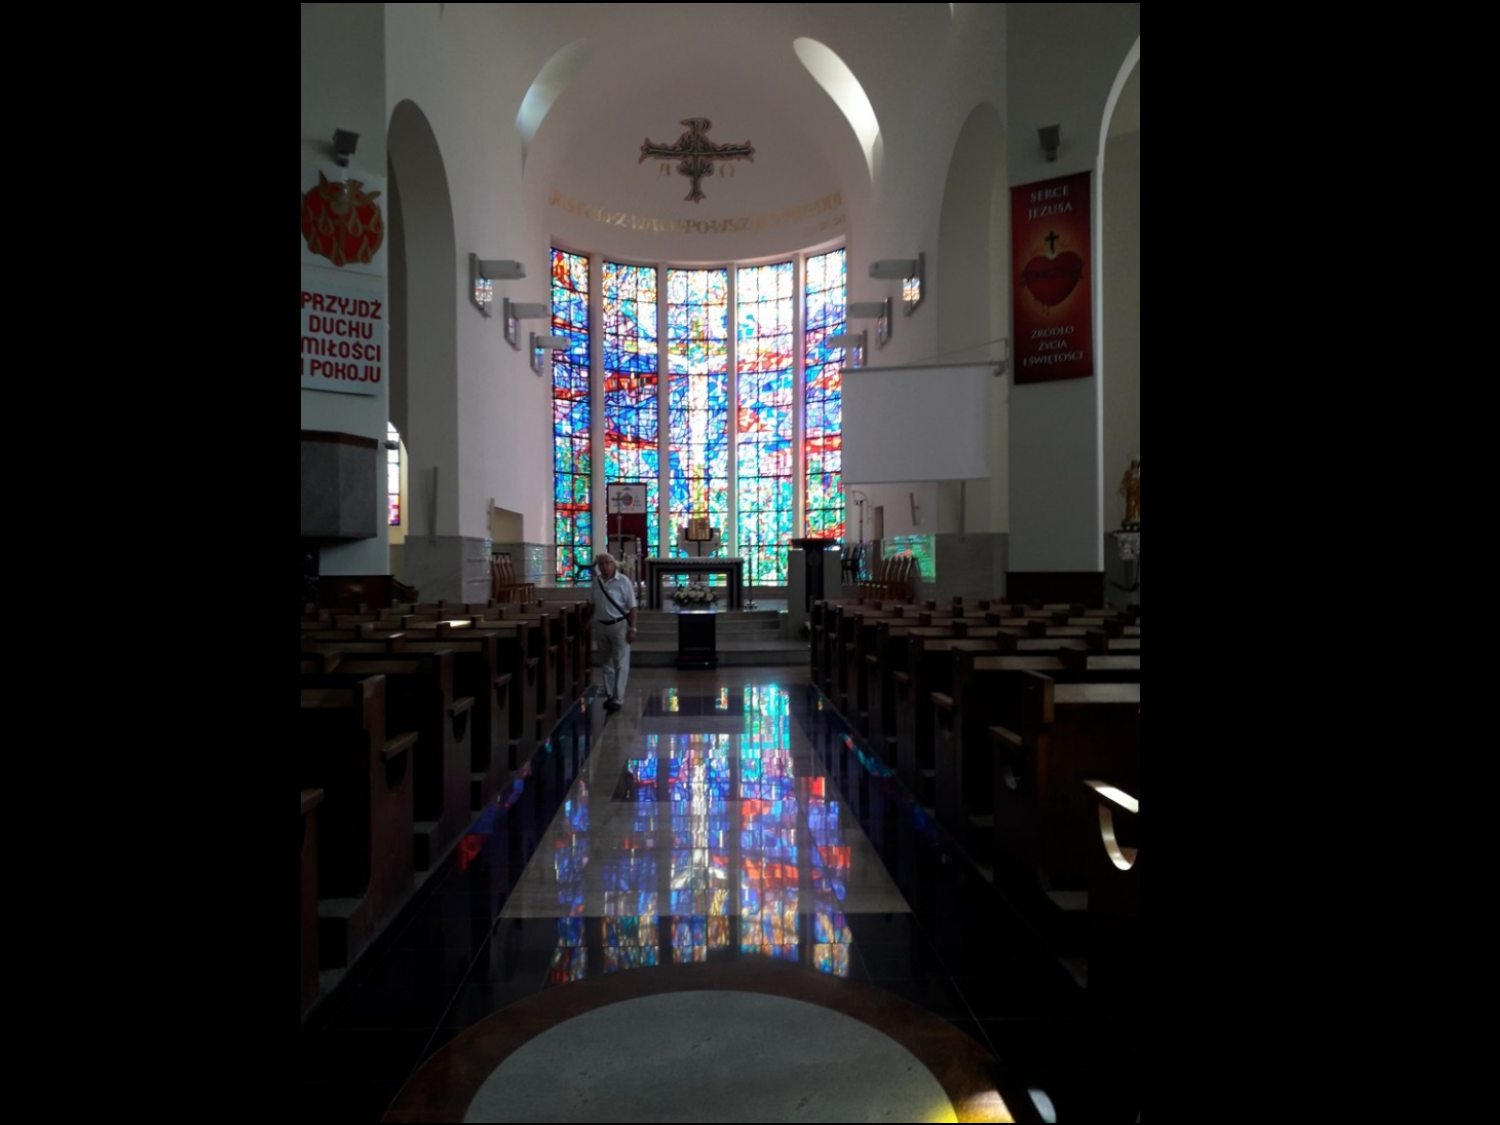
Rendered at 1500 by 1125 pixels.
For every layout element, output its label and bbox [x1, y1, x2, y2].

list [300, 3, 1140, 1123]
